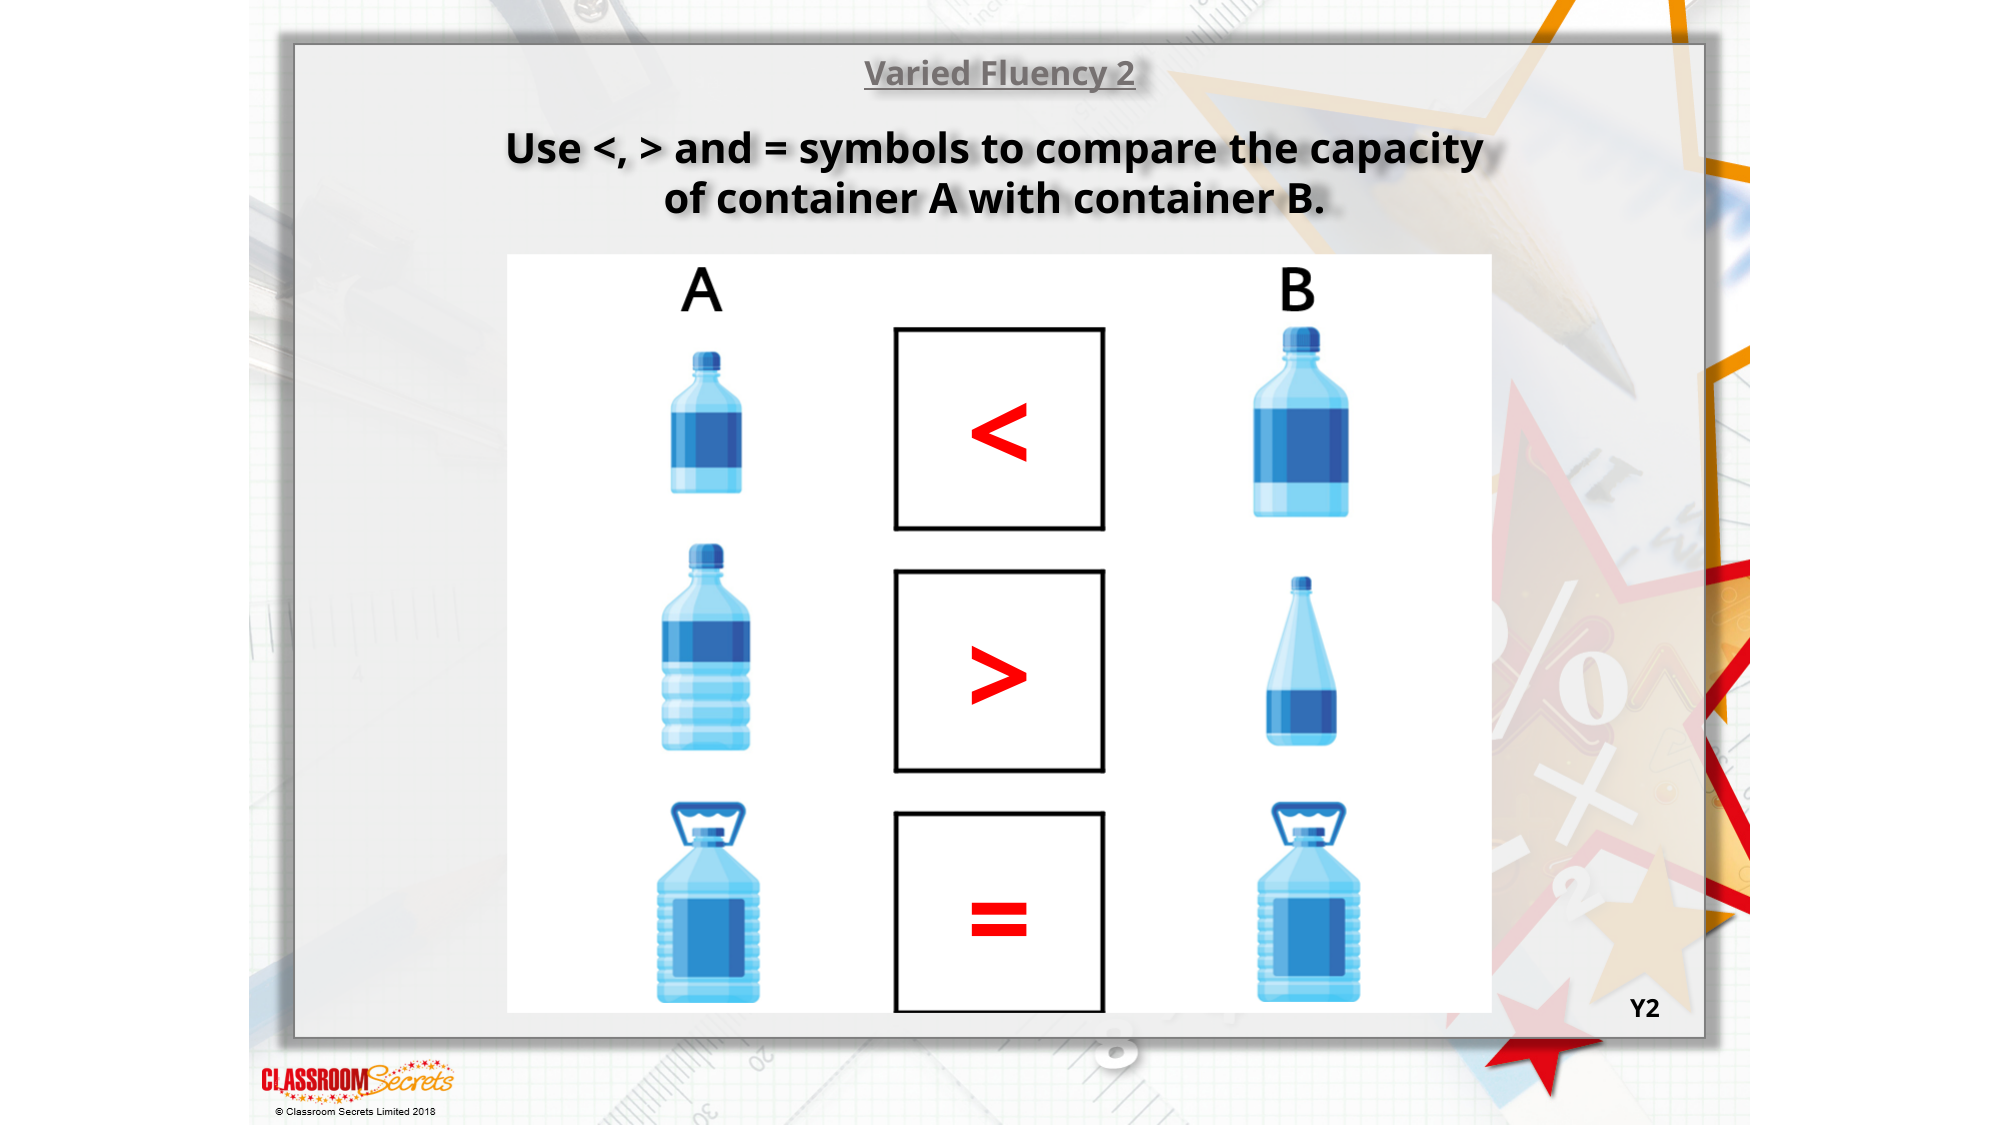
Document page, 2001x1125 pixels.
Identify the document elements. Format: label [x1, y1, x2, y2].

picture [249, 0, 1750, 1125]
